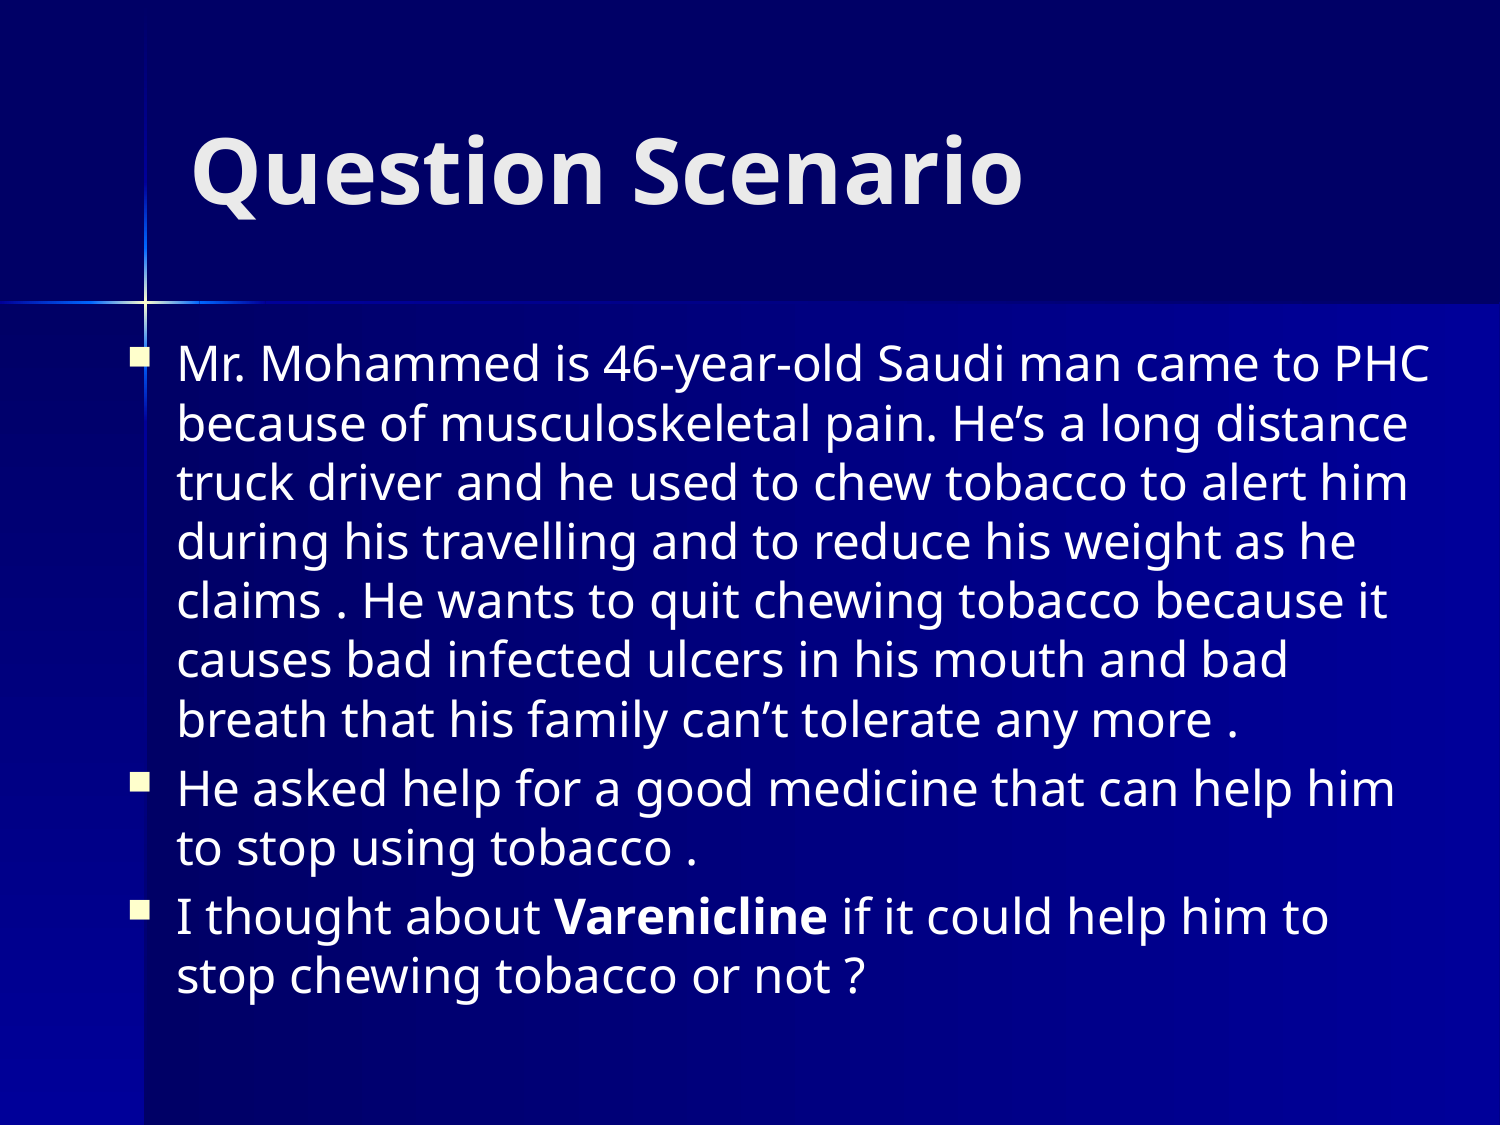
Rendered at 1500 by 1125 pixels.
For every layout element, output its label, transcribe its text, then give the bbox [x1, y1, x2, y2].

title Question Scenario [174, 49, 1413, 286]
list Mr. Mohammed is 46-year-old Saudi man came to PHC because of musculoskeletal pain. He’s a long distance truck driver and he used to chew tobacco to alert him during his travelling and to reduce his weight as he claims . He wants to quit chewing tobacco because it causes bad infected ulcers in his mouth and bad breath that his family can’t tolerate any more . He asked help for a good medicine that can help him to stop using tobacco . I thought about Varenicline if it could help him to stop chewing tobacco or not ? [111, 324, 1459, 1059]
